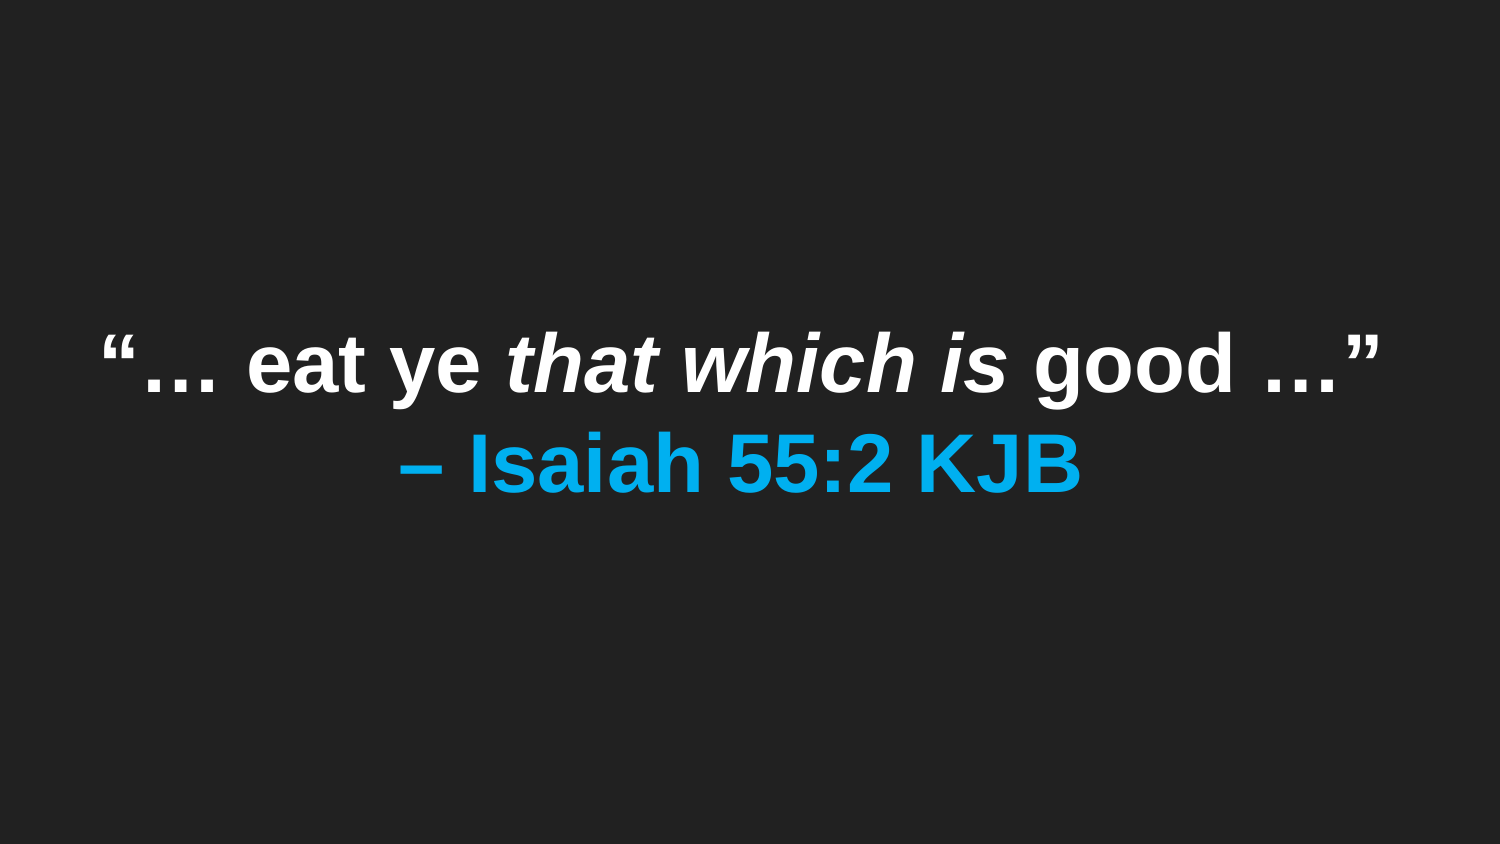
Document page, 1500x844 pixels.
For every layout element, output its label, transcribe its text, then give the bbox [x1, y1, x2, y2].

title “… eat ye that which is good …” – Isaiah 55:2 KJB [57, 73, 1425, 745]
